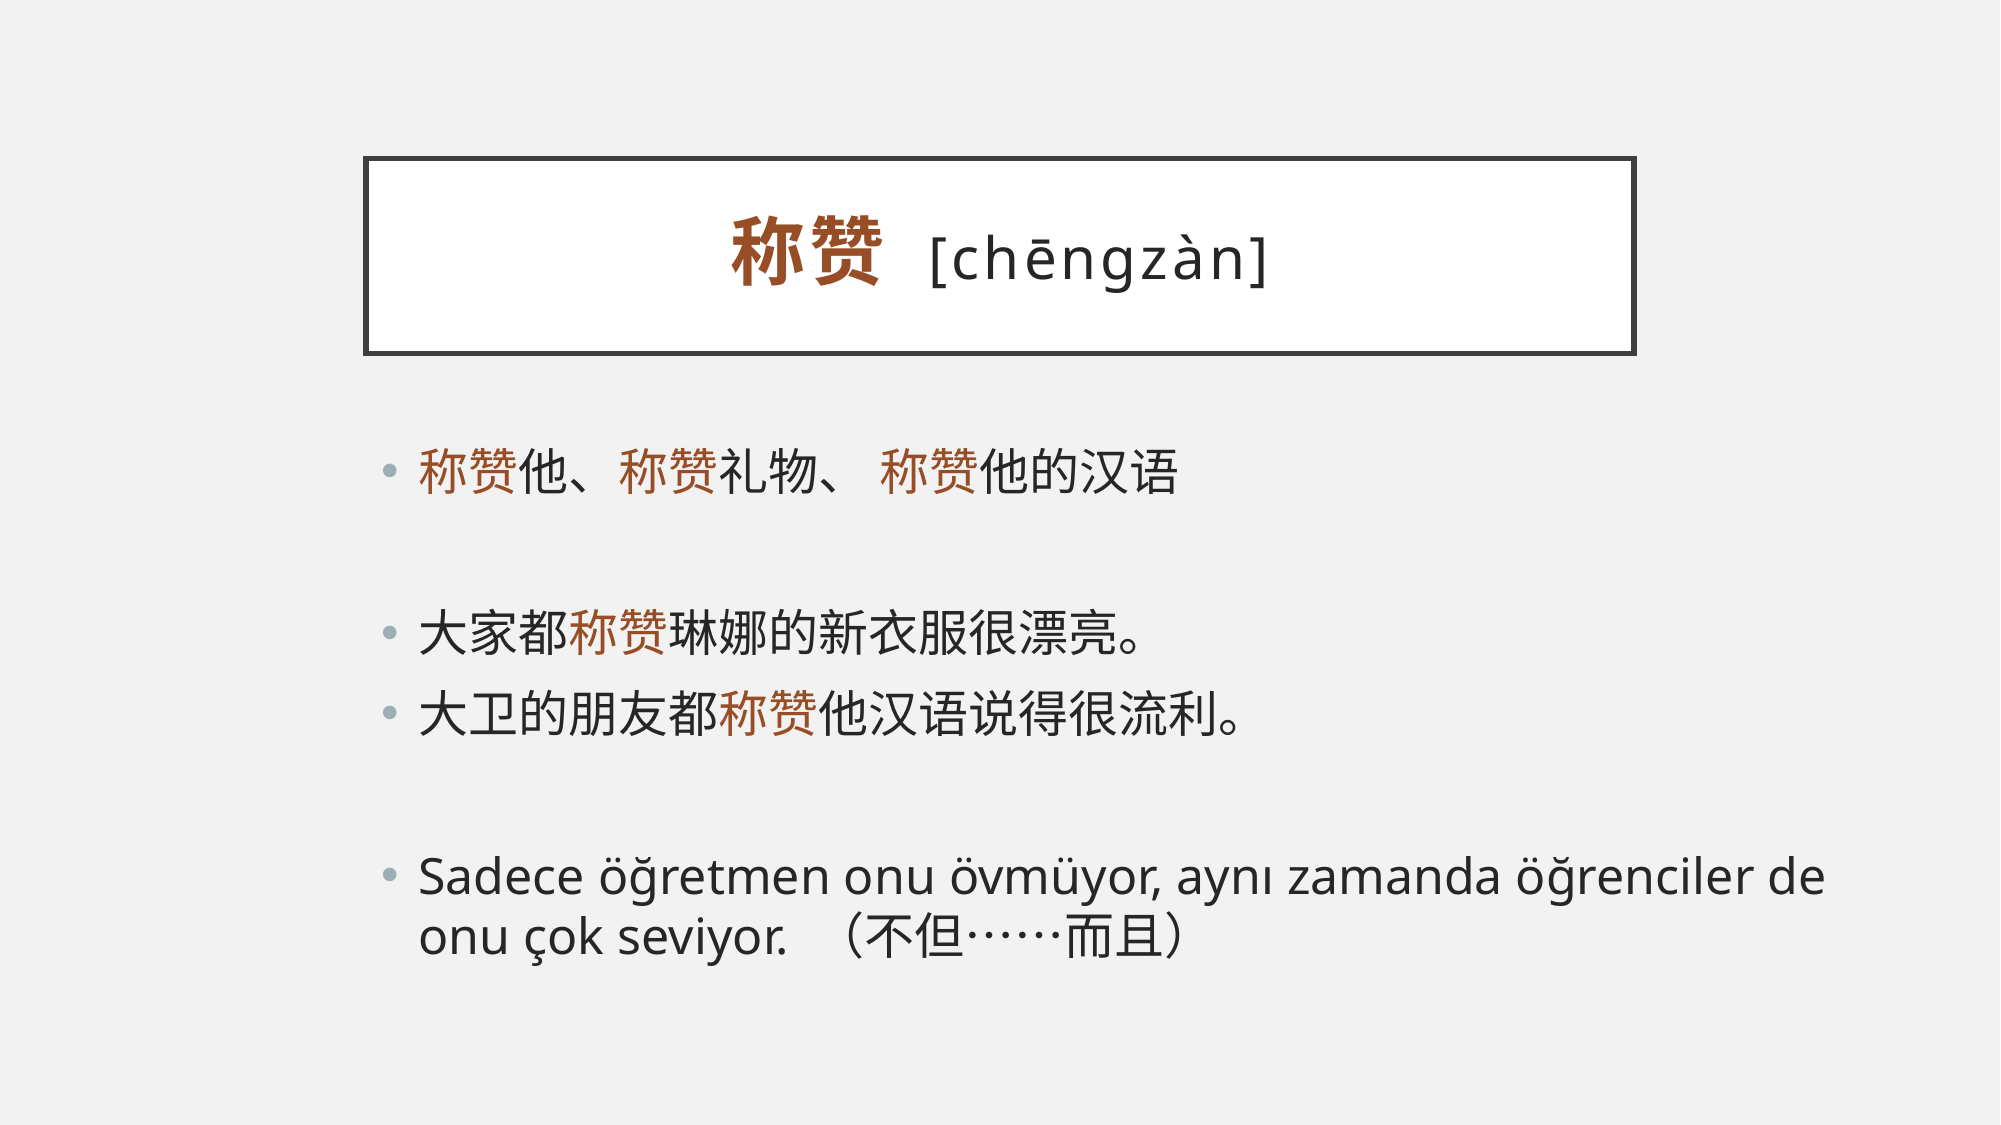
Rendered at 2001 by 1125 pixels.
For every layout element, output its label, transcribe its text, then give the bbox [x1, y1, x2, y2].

list 称赞他、称赞礼物、 称赞他的汉语 大家都称赞琳娜的新衣服很漂亮。 大卫的朋友都称赞他汉语说得很流利。 Sadece öğretmen onu övmüyor, aynı zamanda öğrenciler de onu çok seviyor. （不但……而且） [366, 432, 1926, 1084]
title 称赞 [chēngzàn] [363, 156, 1637, 356]
